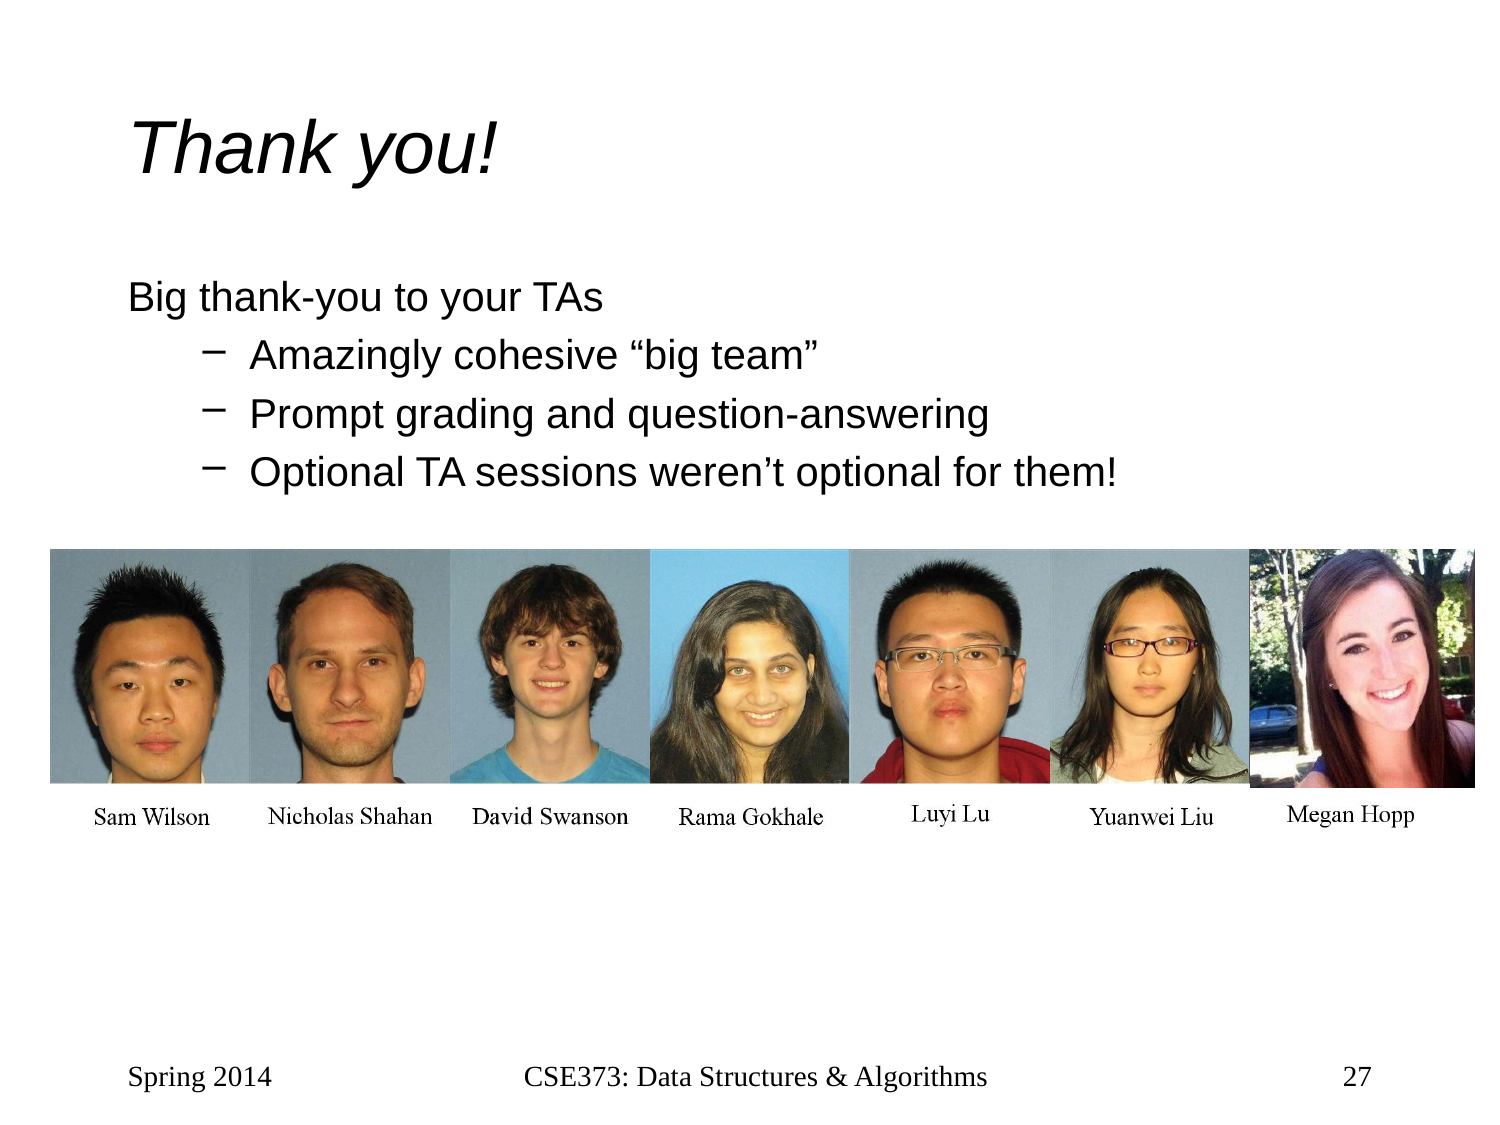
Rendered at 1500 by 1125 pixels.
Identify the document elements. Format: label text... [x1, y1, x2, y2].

footer CSE373: Data Structures & Algorithms [474, 1049, 1038, 1125]
slide_number 27 [1074, 1049, 1388, 1125]
title Thank you! [112, 49, 1388, 238]
picture [49, 549, 1476, 851]
slide_number Spring 2014 [112, 1049, 426, 1125]
list Big thank-you to your TAs Amazingly cohesive “big team” Prompt grading and question-answering Optional TA sessions weren’t optional for them! [112, 262, 1388, 548]
